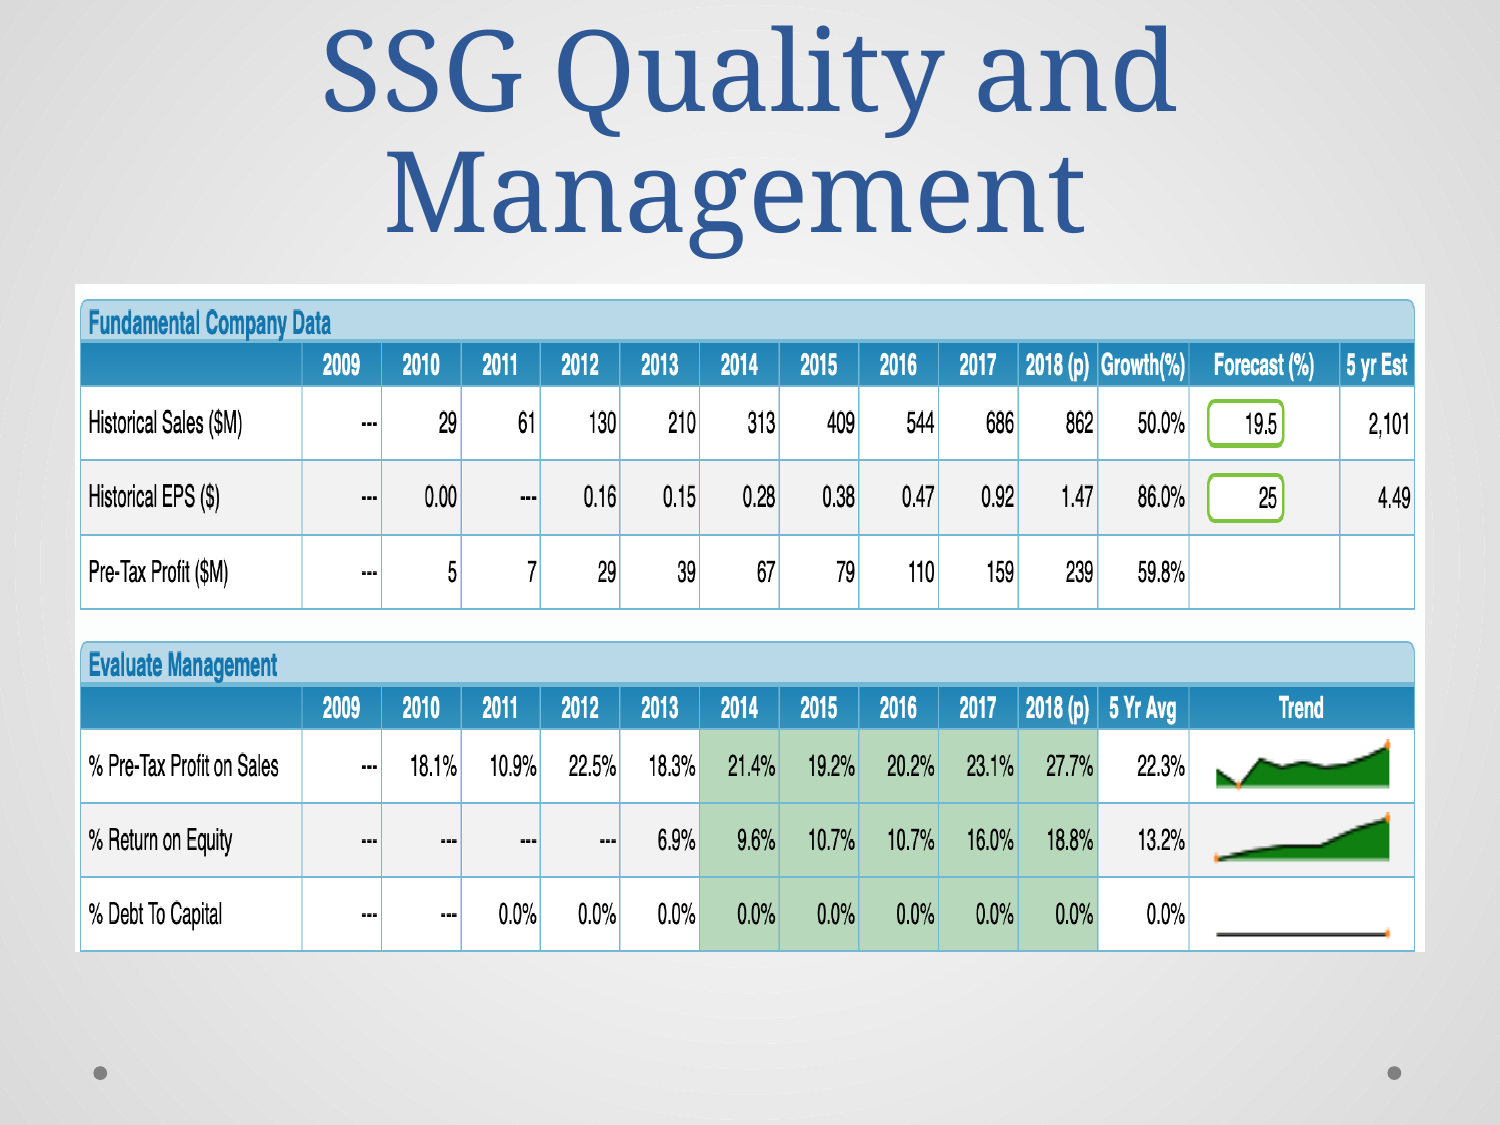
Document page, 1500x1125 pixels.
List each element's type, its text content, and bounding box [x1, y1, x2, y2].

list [74, 208, 1426, 952]
title SSG Quality and Management [75, 0, 1425, 208]
